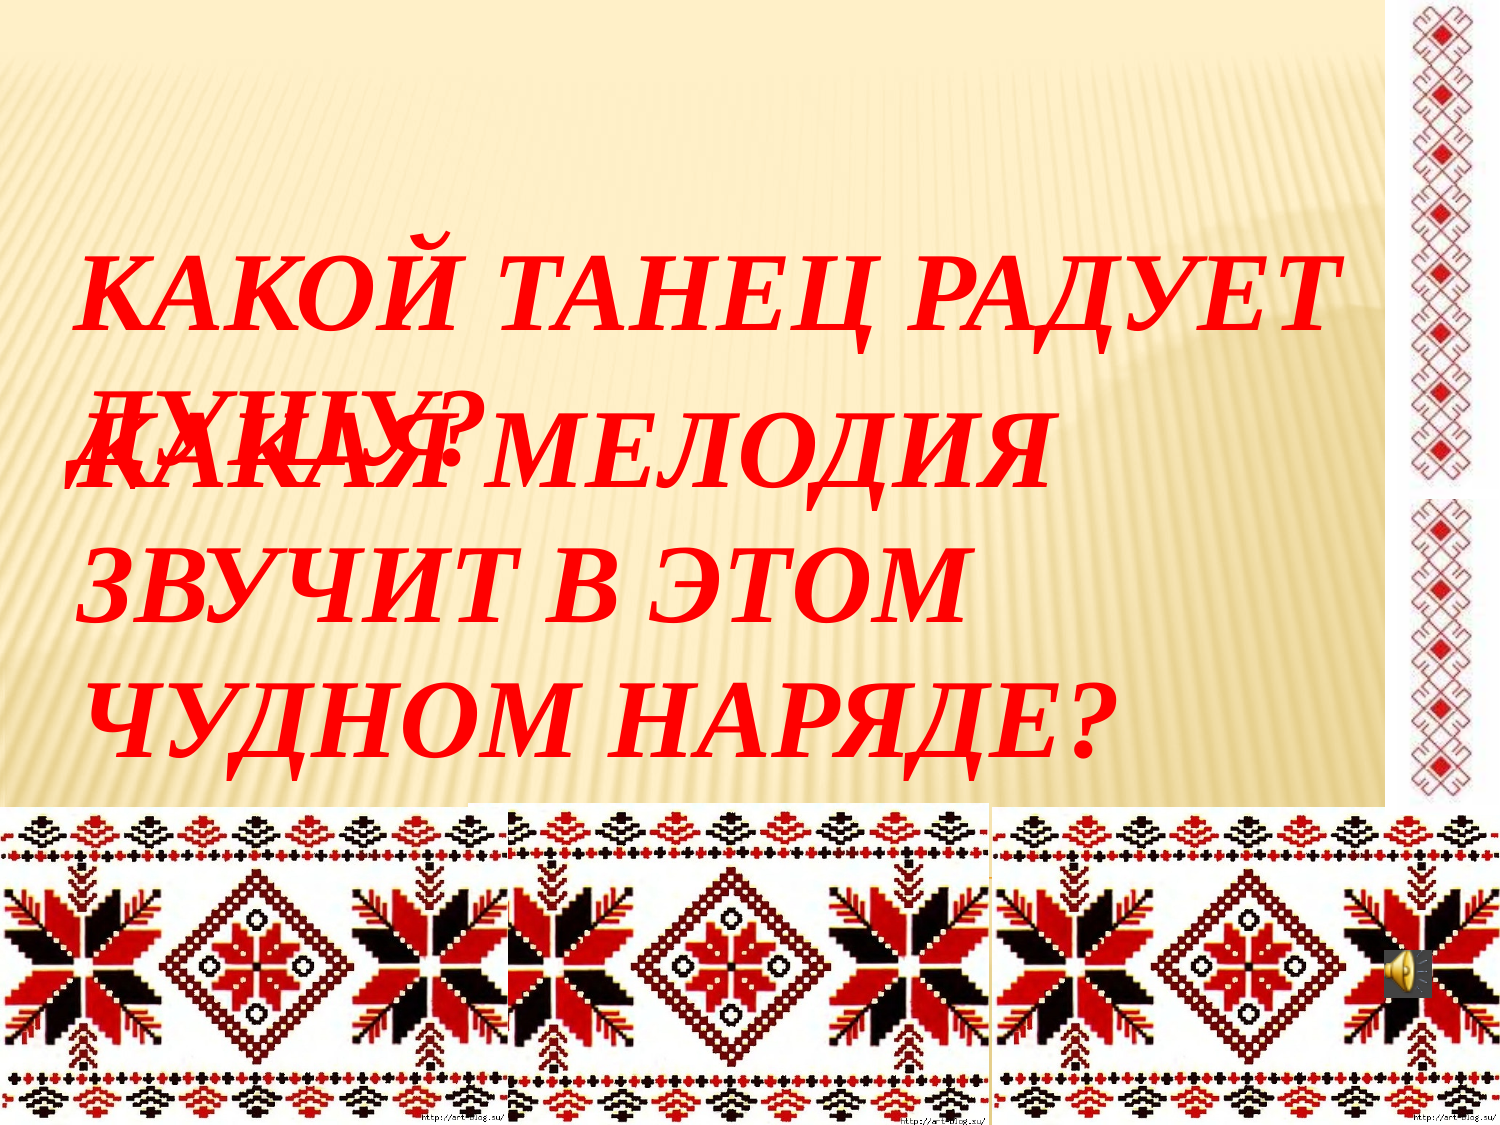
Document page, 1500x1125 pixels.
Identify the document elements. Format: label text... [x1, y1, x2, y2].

picture [1385, 506, 1500, 816]
picture [1385, 0, 1500, 499]
subtitle Какая мелодия звучит в этом чудном наряде? [62, 637, 1379, 788]
picture [991, 806, 1500, 1125]
title Какой танец радует душу? [58, 210, 1379, 805]
picture [0, 803, 989, 1125]
